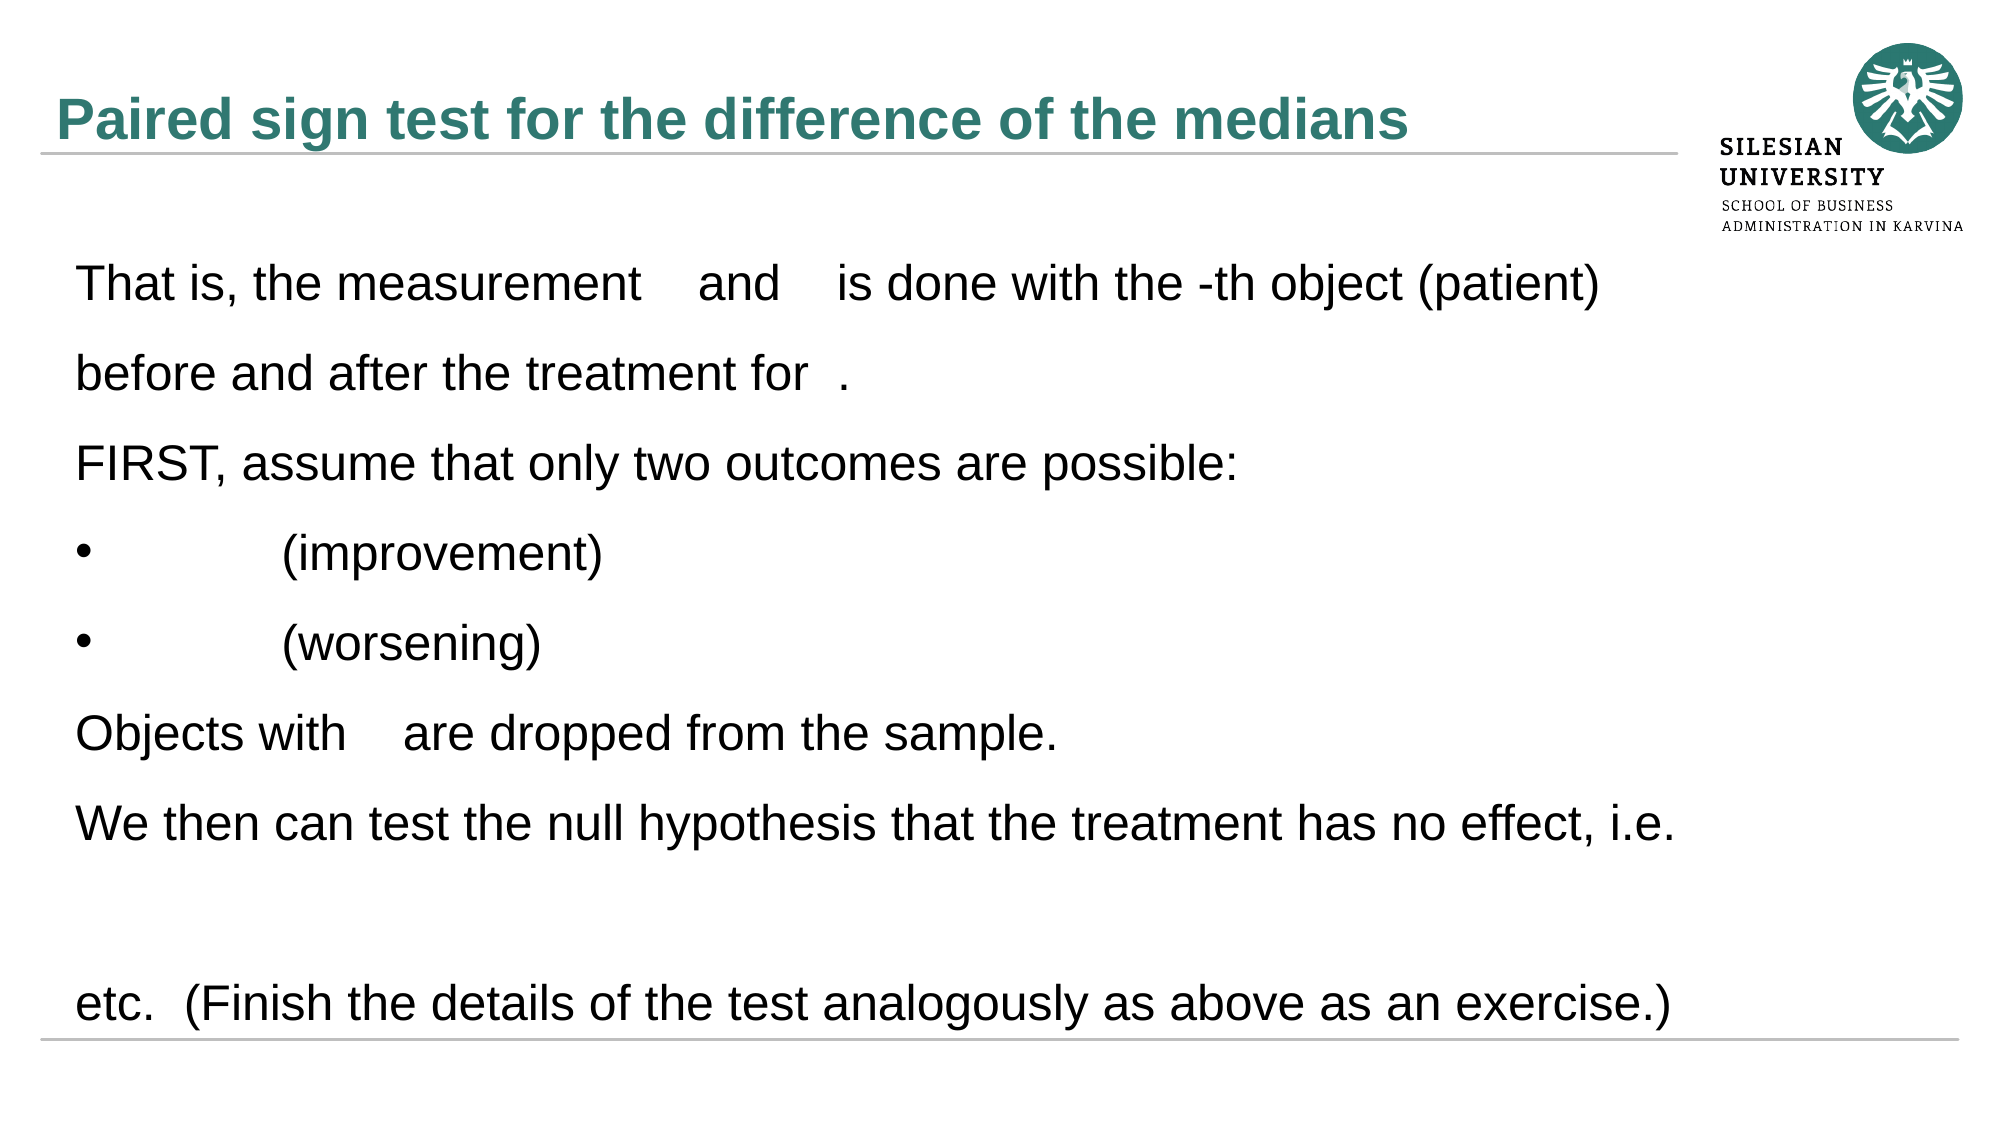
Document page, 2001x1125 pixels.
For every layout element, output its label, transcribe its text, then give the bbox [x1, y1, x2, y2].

picture [1720, 43, 1963, 231]
title Paired sign test for the difference of the medians [41, 73, 1636, 150]
